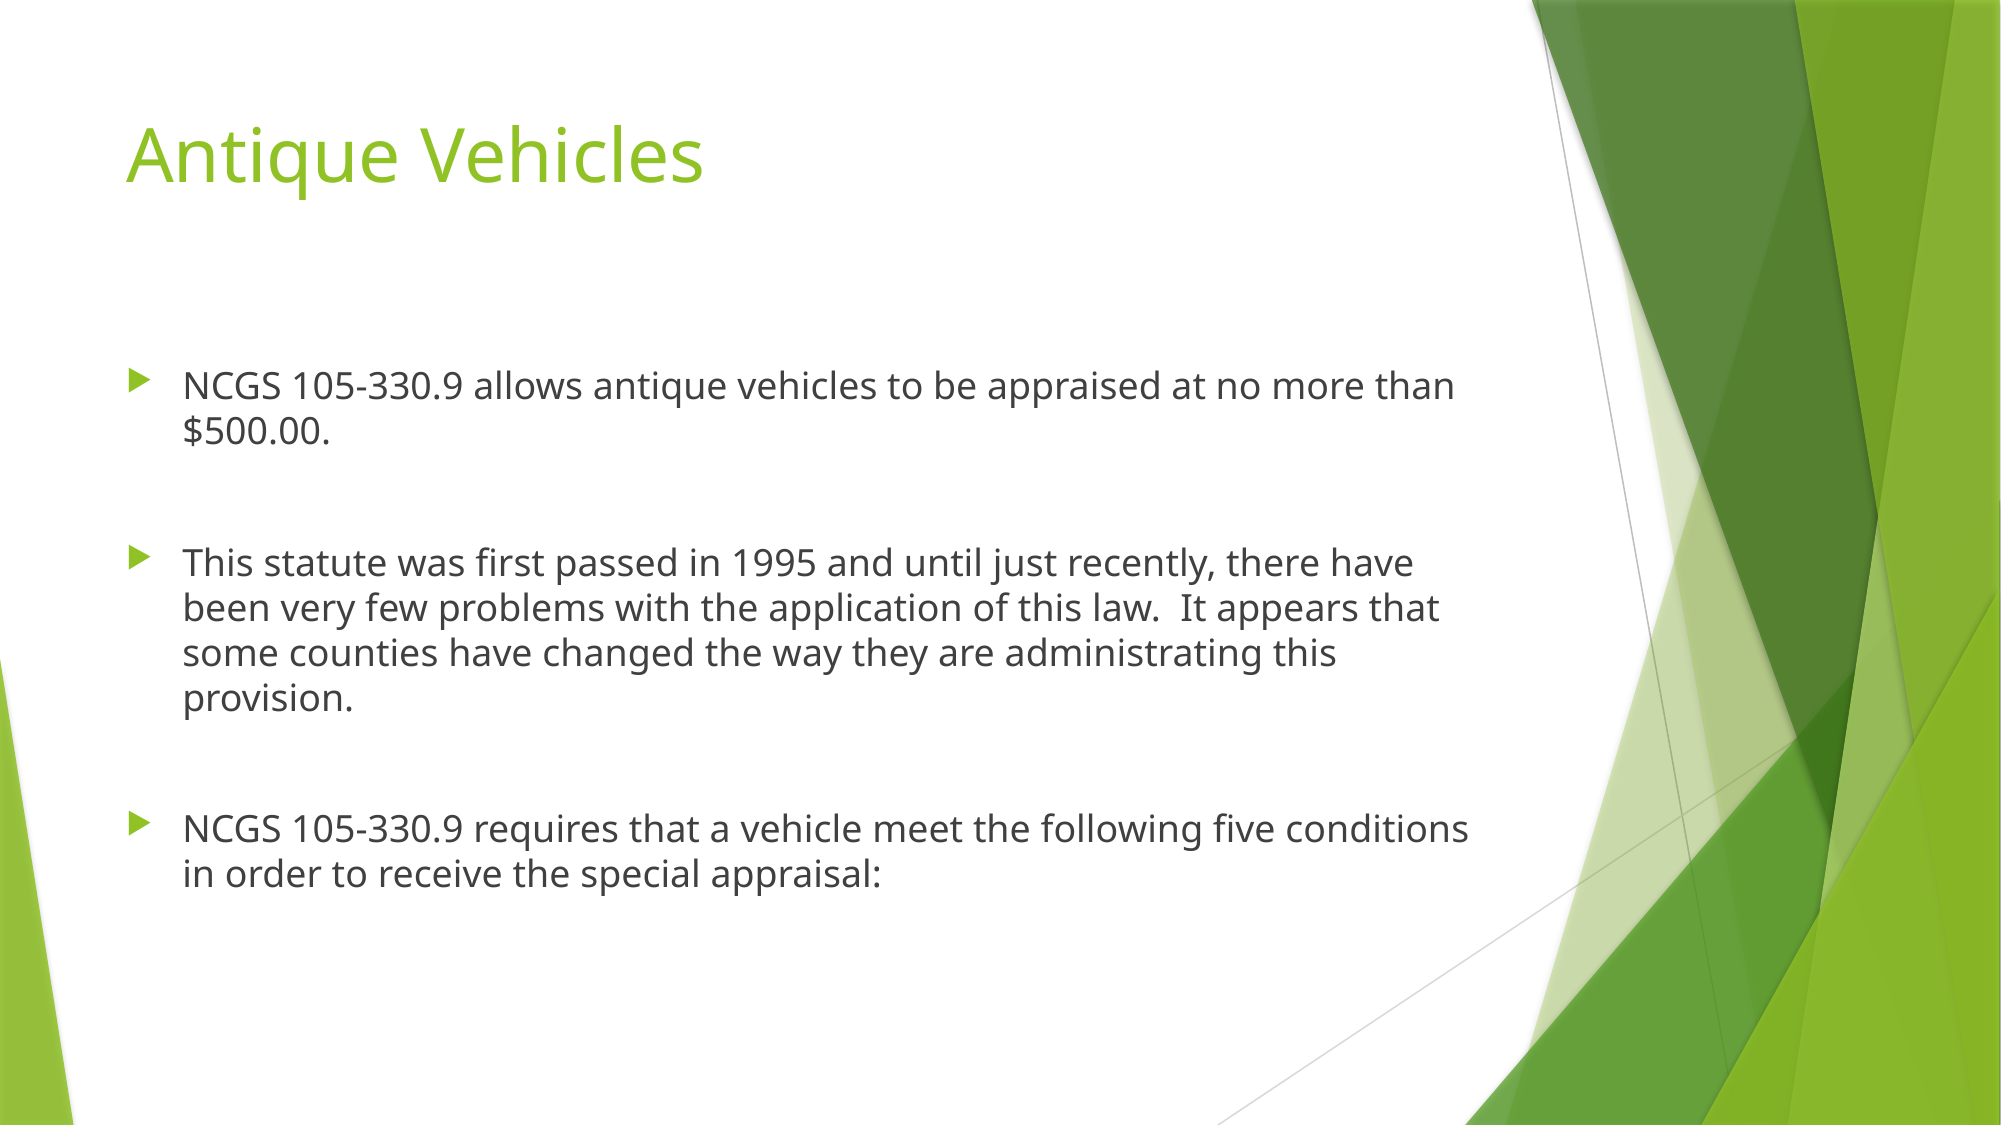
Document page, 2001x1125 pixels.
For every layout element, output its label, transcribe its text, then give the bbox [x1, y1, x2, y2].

title Antique Vehicles [111, 99, 1522, 317]
list NCGS 105-330.9 allows antique vehicles to be appraised at no more than $500.00. This statute was first passed in 1995 and until just recently, there have been very few problems with the application of this law. It appears that some counties have changed the way they are administrating this provision. NCGS 105-330.9 requires that a vehicle meet the following five conditions in order to receive the special appraisal: [111, 354, 1522, 992]
